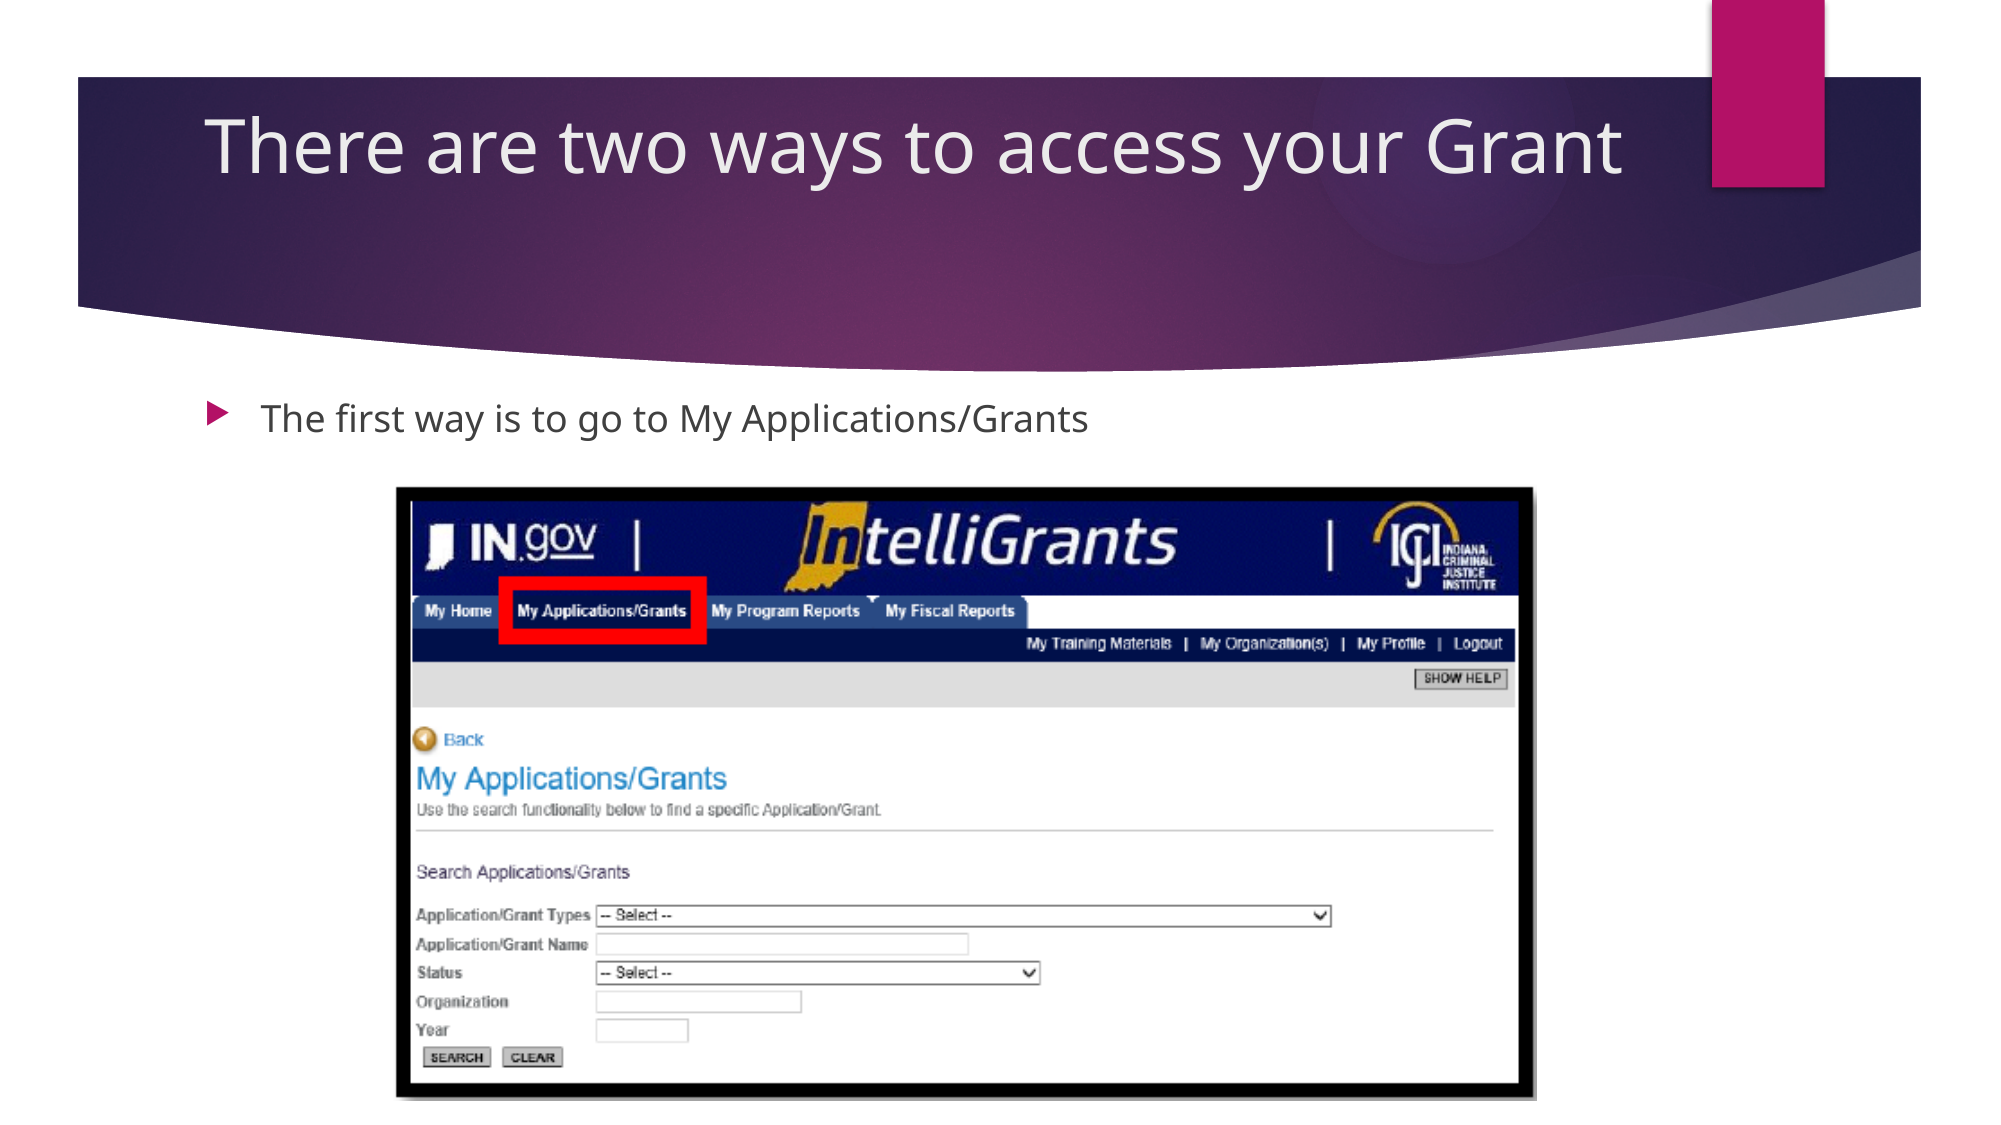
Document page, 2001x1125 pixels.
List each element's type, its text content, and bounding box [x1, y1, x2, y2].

picture [393, 484, 1538, 1101]
title There are two ways to access your Grant [189, 101, 1745, 276]
list The first way is to go to My Applications/Grants [189, 387, 1638, 988]
